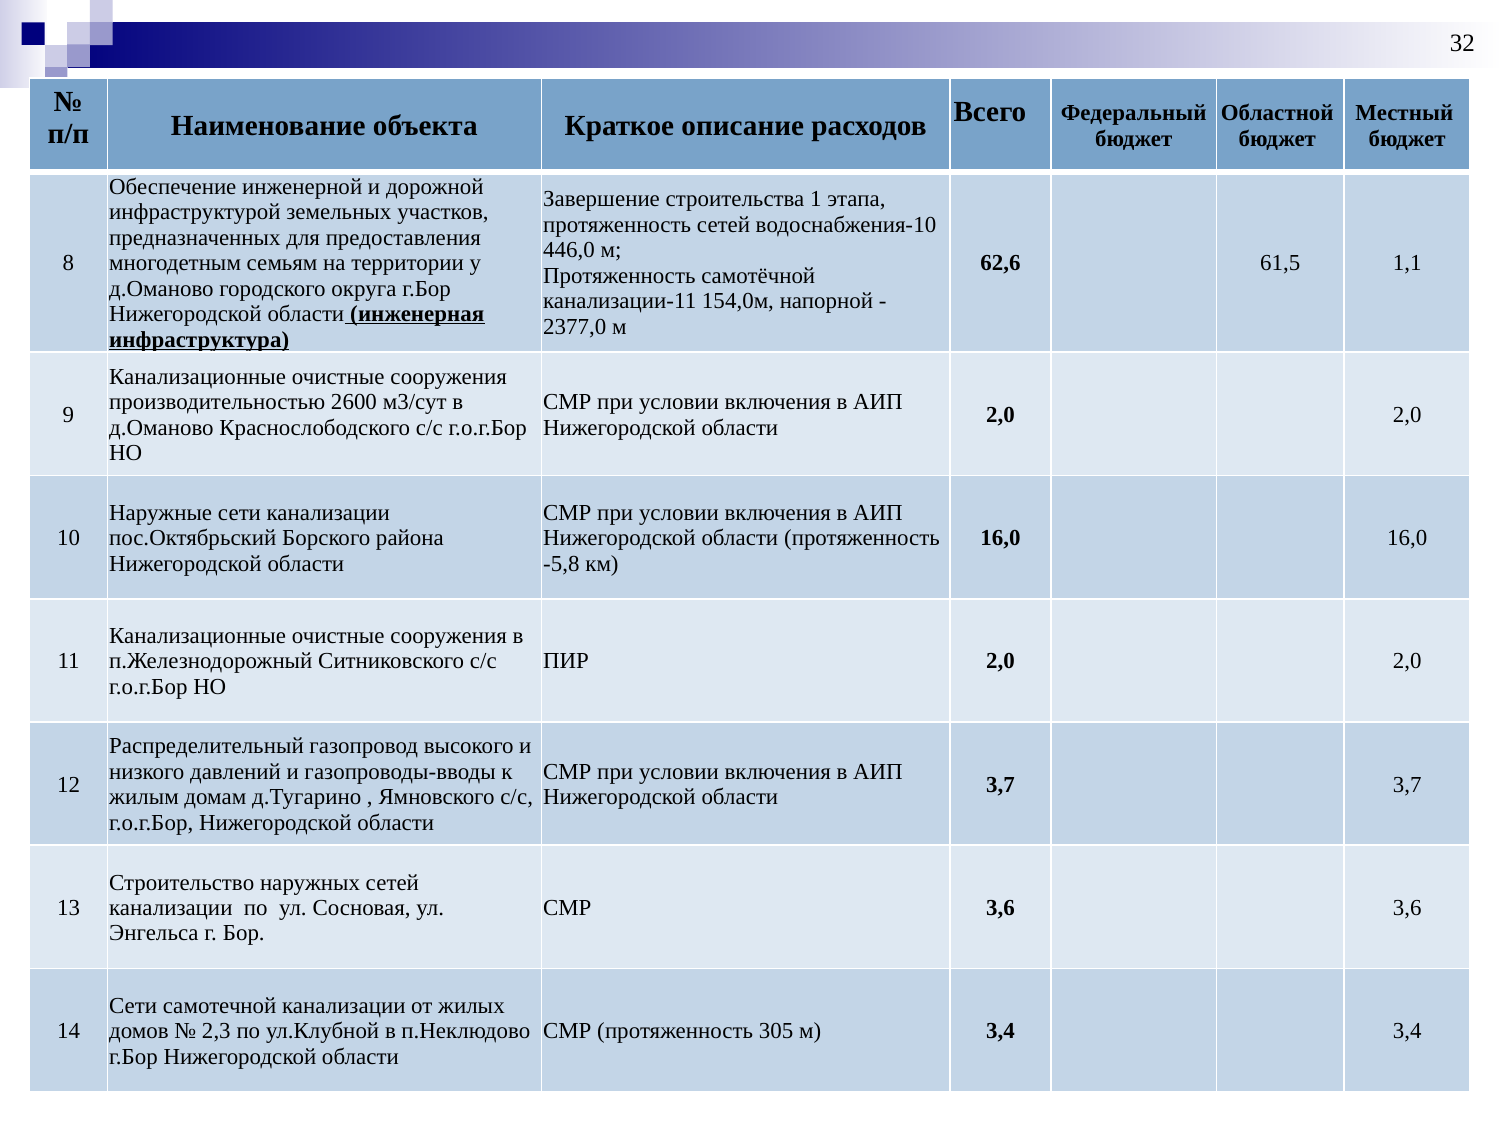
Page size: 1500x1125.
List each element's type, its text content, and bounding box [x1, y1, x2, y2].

table_cell [1052, 353, 1216, 475]
table_cell СМР (протяженность 305 м) [542, 969, 949, 1091]
table_cell ПИР [542, 600, 949, 721]
table_header № п/п [30, 79, 107, 169]
table_cell Завершение строительства 1 этапа, протяженность сетей водоснабжения-10 446,0 м; Протяженность самотёчной канализации-11 154,0м, напорной - 2377,0 м [542, 175, 949, 351]
table_cell Распределительный газопровод высокого и низкого давлений и газопроводы-вводы к жилым домам д.Тугарино , Ямновского с/с, г.о.г.Бор, Нижегородской области [108, 723, 541, 844]
table_cell Обеспечение инженерной и дорожной инфраструктурой земельных участков, предназначенных для предоставления многодетным семьям на территории у д.Оманово городского округа г.Бор Нижегородской области (инженерная инфраструктура) [108, 175, 541, 351]
table_cell 14 [30, 969, 107, 1091]
table_cell 12 [30, 723, 107, 844]
table_cell Канализационные очистные сооружения производительностью 2600 м3/сут в д.Оманово Краснослободского с/с г.о.г.Бор НО [108, 353, 541, 475]
table_cell СМР при условии включения в АИП Нижегородской области [542, 353, 949, 475]
table_cell Канализационные очистные сооружения в п.Железнодорожный Ситниковского с/с г.о.г.Бор НО [108, 600, 541, 721]
table_cell 3,4 [1345, 969, 1469, 1091]
table_cell Наружные сети канализации пос.Октябрьский Борского района Нижегородской области [108, 476, 541, 598]
table_cell [1217, 600, 1343, 721]
table_cell [1217, 723, 1343, 844]
table_cell 3,7 [1345, 723, 1469, 844]
table_cell [1052, 175, 1216, 351]
table_cell 8 [30, 175, 107, 351]
table_header Областной бюджет [1217, 79, 1343, 169]
table_cell СМР [542, 846, 949, 968]
table_cell 2,0 [951, 600, 1050, 721]
table_cell [1217, 846, 1343, 968]
table_cell [1052, 846, 1216, 968]
table_cell [1052, 600, 1216, 721]
table_cell 13 [30, 846, 107, 968]
table_cell [1052, 723, 1216, 844]
table_cell 3,4 [951, 969, 1050, 1091]
table_cell 3,6 [1345, 846, 1469, 968]
table_cell [1217, 969, 1343, 1091]
table_header Всего [951, 79, 1050, 169]
table_cell 10 [30, 476, 107, 598]
table_cell 3,7 [951, 723, 1050, 844]
table_cell 11 [30, 600, 107, 721]
table_header Местный бюджет [1345, 79, 1469, 169]
table_header Краткое описание расходов [542, 79, 949, 169]
table_cell [1217, 353, 1343, 475]
table_cell Строительство наружных сетей канализации по ул. Сосновая, ул. Энгельса г. Бор. [108, 846, 541, 968]
table_header Федеральный бюджет [1052, 79, 1216, 169]
table_cell 3,6 [951, 846, 1050, 968]
table_cell [1052, 476, 1216, 598]
table_cell 2,0 [1345, 600, 1469, 721]
table_cell 2,0 [951, 353, 1050, 475]
table_cell 9 [30, 353, 107, 475]
table_cell [1217, 476, 1343, 598]
table_cell 61,5 [1217, 175, 1343, 351]
table_cell СМР при условии включения в АИП Нижегородской области (протяженность -5,8 км) [542, 476, 949, 598]
table_cell 62,6 [951, 175, 1050, 351]
table_cell 16,0 [1345, 476, 1469, 598]
table_cell 16,0 [951, 476, 1050, 598]
slide_number 32 [1139, 3, 1490, 79]
table_cell [1052, 969, 1216, 1091]
table_cell 2,0 [1345, 353, 1469, 475]
table_cell 1,1 [1345, 175, 1469, 351]
table_cell СМР при условии включения в АИП Нижегородской области [542, 723, 949, 844]
table_cell Сети самотечной канализации от жилых домов № 2,3 по ул.Клубной в п.Неклюдово г.Бор Нижегородской области [108, 969, 541, 1091]
table_header Наименование объекта [108, 79, 541, 169]
